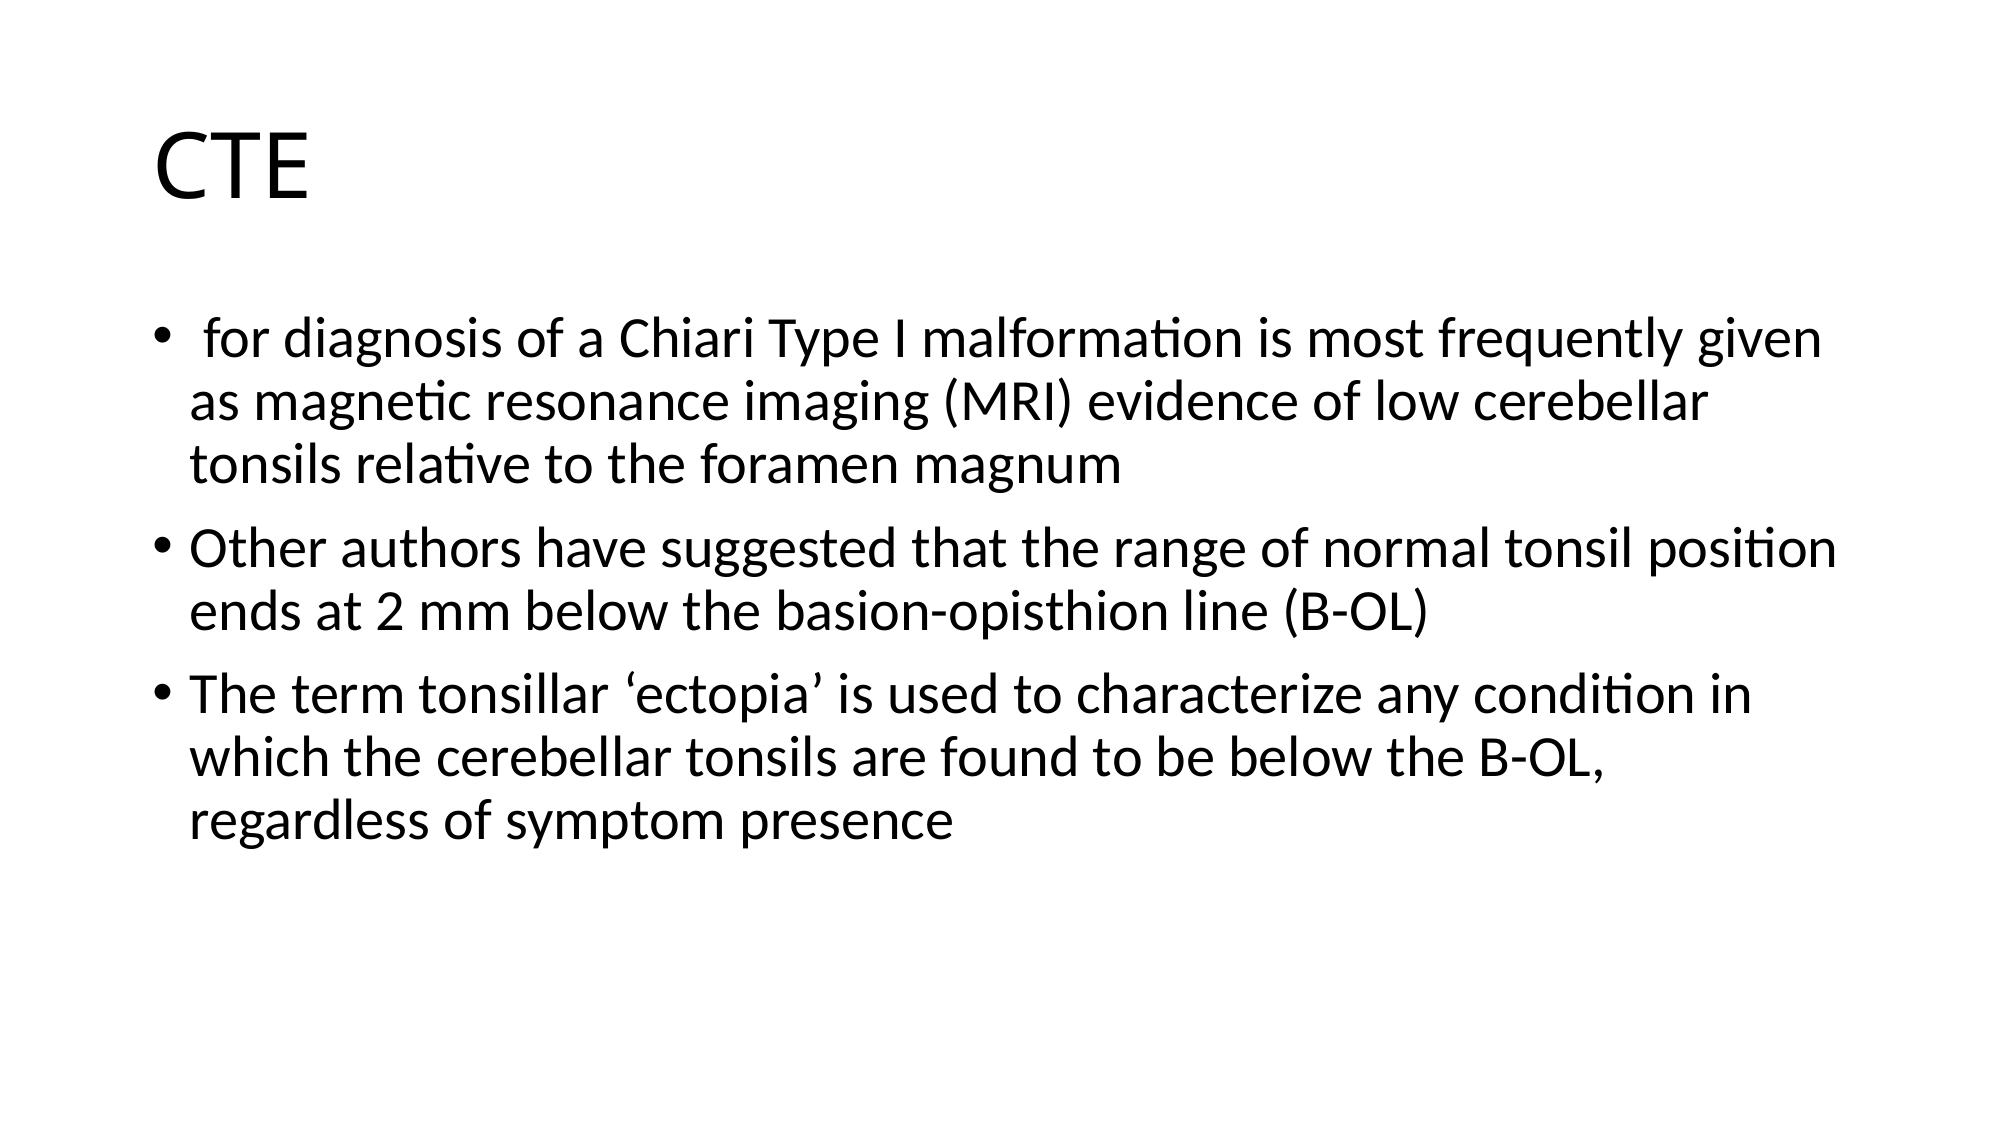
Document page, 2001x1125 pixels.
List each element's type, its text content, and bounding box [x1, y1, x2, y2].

list for diagnosis of a Chiari Type I malformation is most frequently given as magnetic resonance imaging (MRI) evidence of low cerebellar tonsils relative to the foramen magnum Other authors have suggested that the range of normal tonsil position ends at 2 mm below the basion-opisthion line (B-OL) The term tonsillar ‘ectopia’ is used to characterize any condition in which the cerebellar tonsils are found to be below the B-OL, regardless of symptom presence [137, 299, 1863, 1014]
title CTE [137, 59, 1863, 278]
